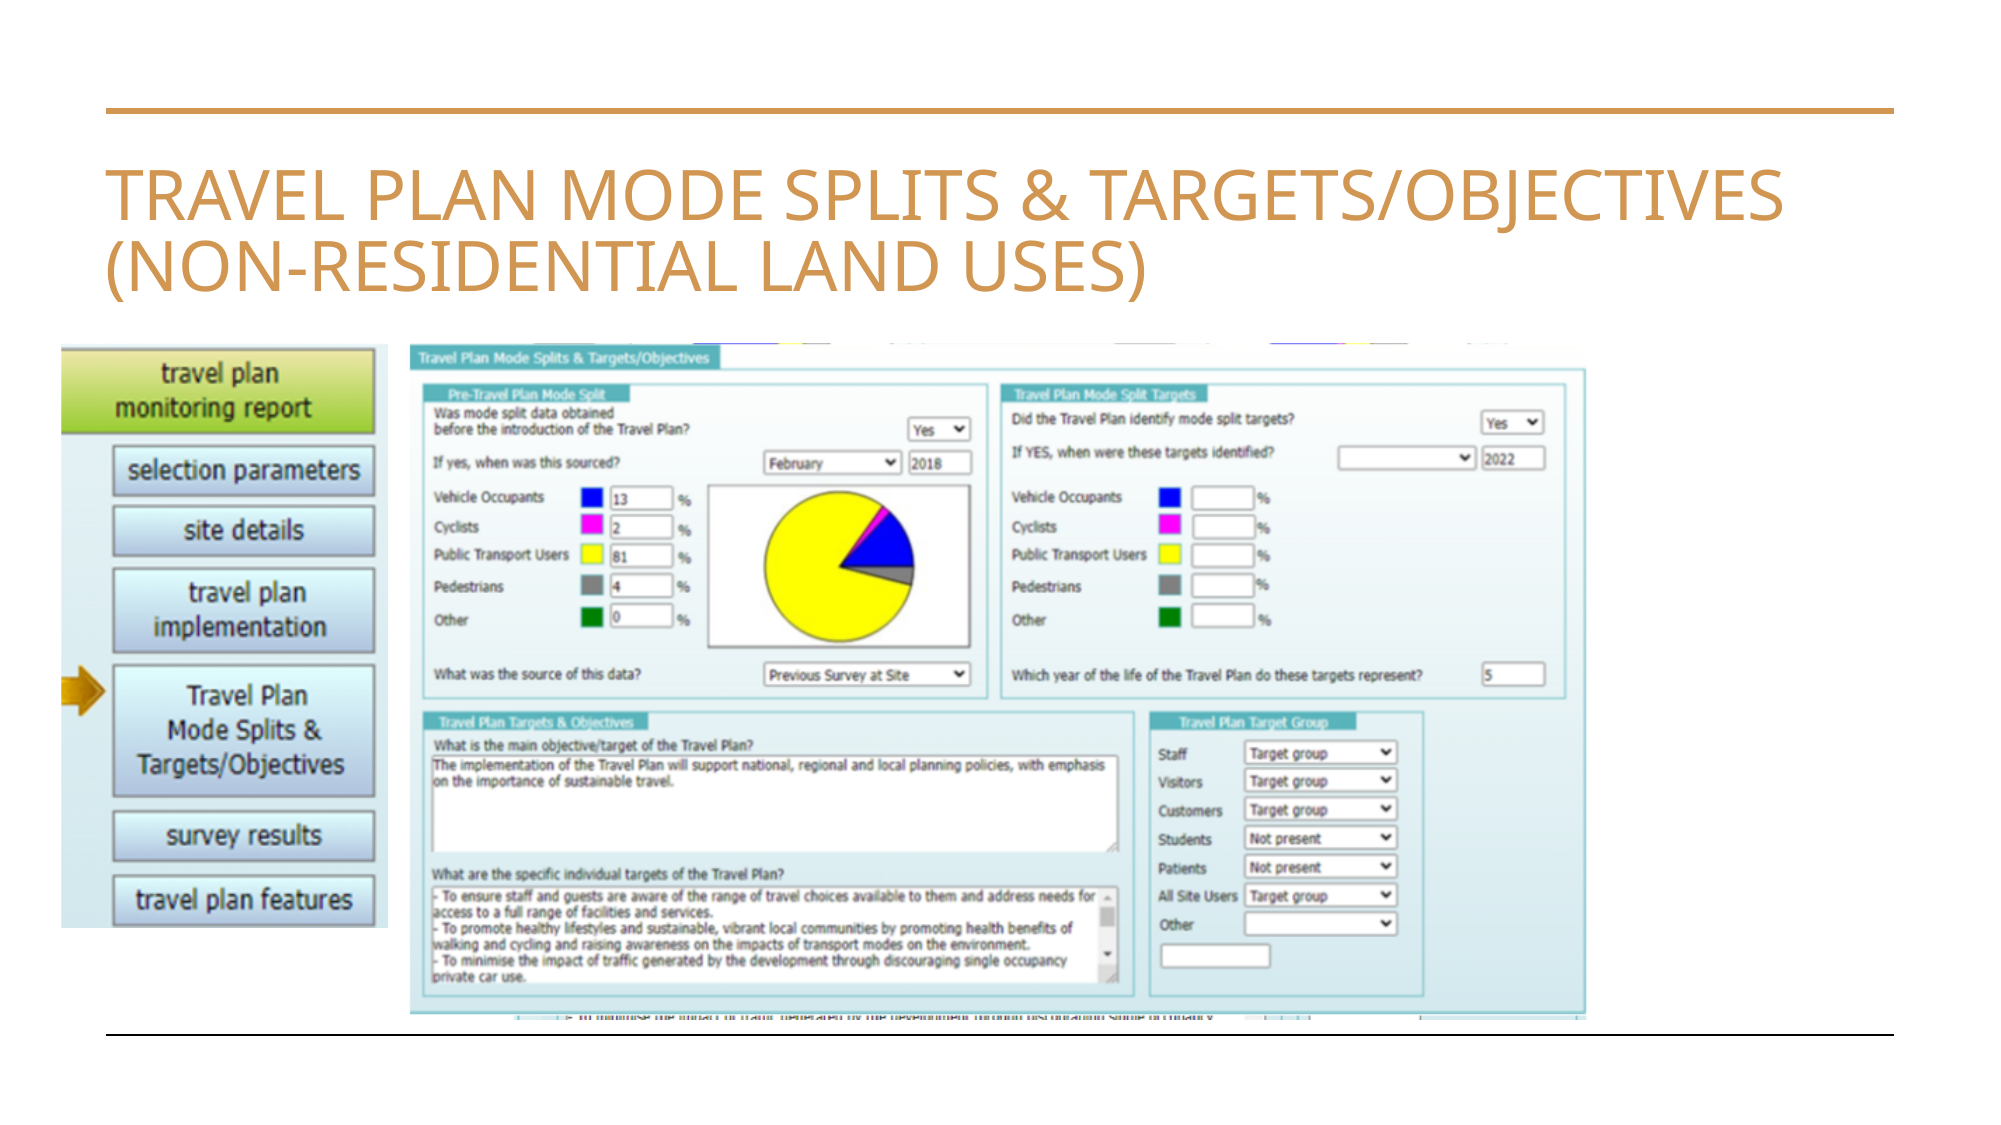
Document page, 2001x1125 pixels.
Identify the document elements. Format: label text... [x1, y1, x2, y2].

picture [406, 343, 1587, 1021]
picture [60, 343, 389, 928]
title TRAVEL PLAN MODE SPLITS & TARGETS/OBJECTIVES (NON-RESIDENTIAL LAND USES) [90, 156, 1894, 333]
